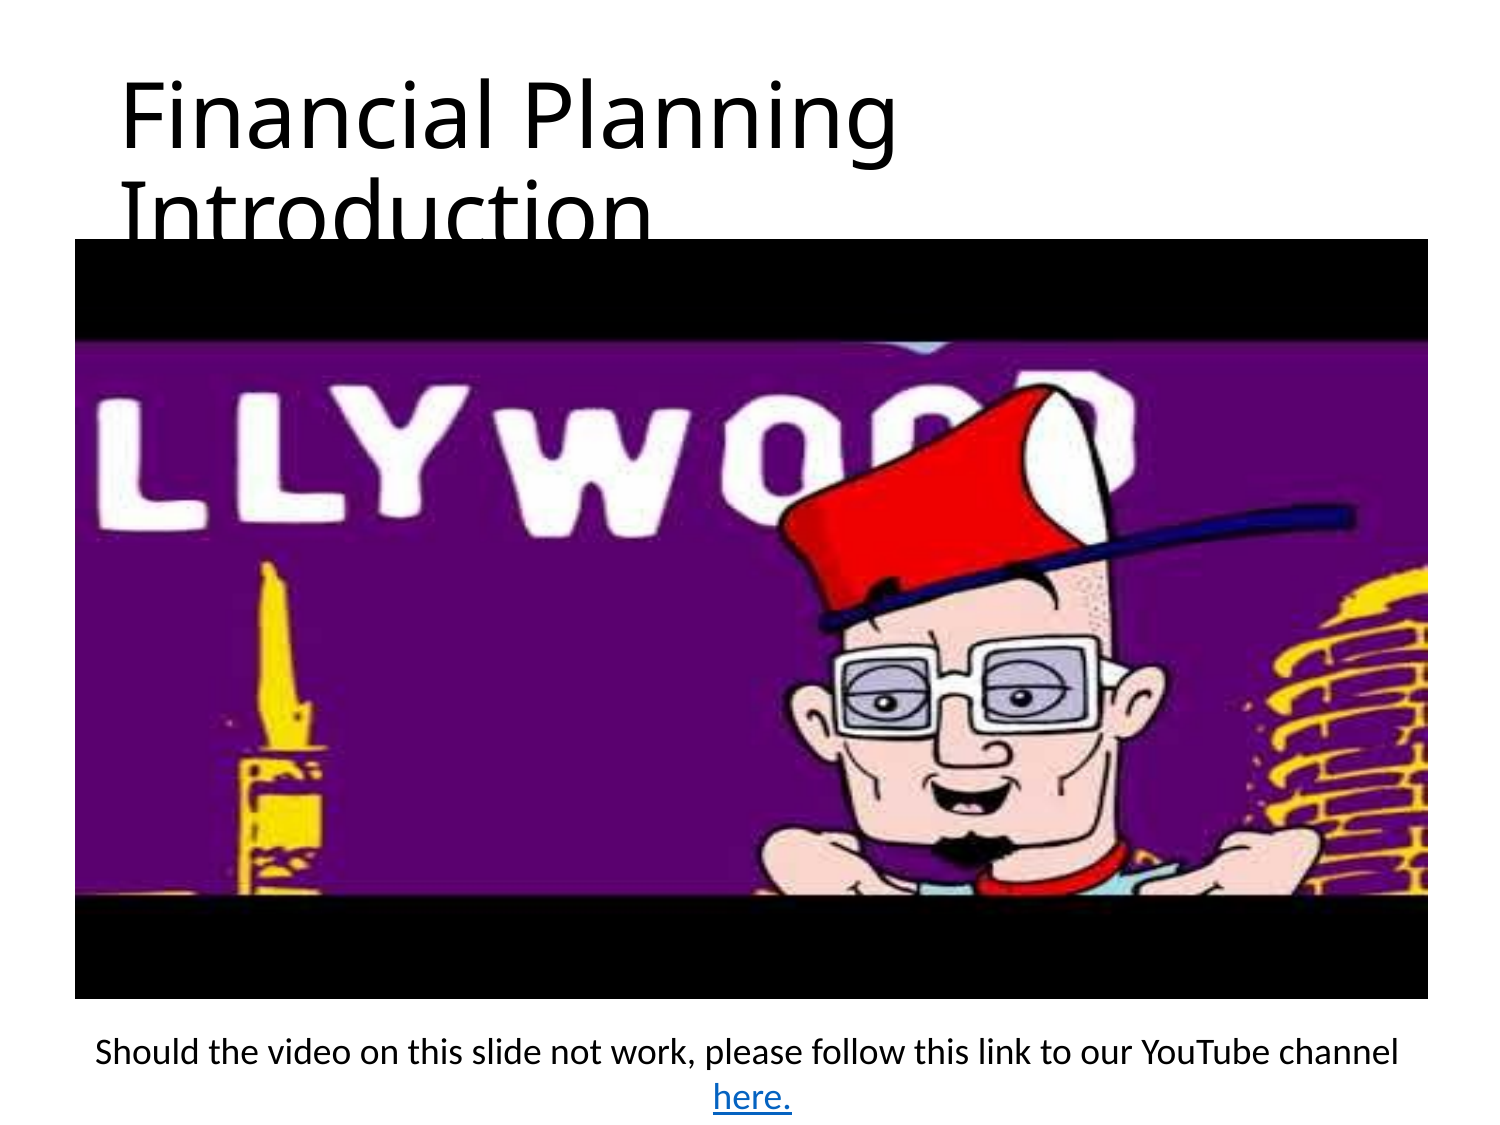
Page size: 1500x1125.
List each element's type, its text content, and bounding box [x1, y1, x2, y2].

title Financial Planning Introduction [103, 59, 1397, 238]
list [74, 238, 1429, 1000]
text_box Should the video on this slide not work, please follow this link to our YouTube channel here. [75, 1020, 1429, 1125]
